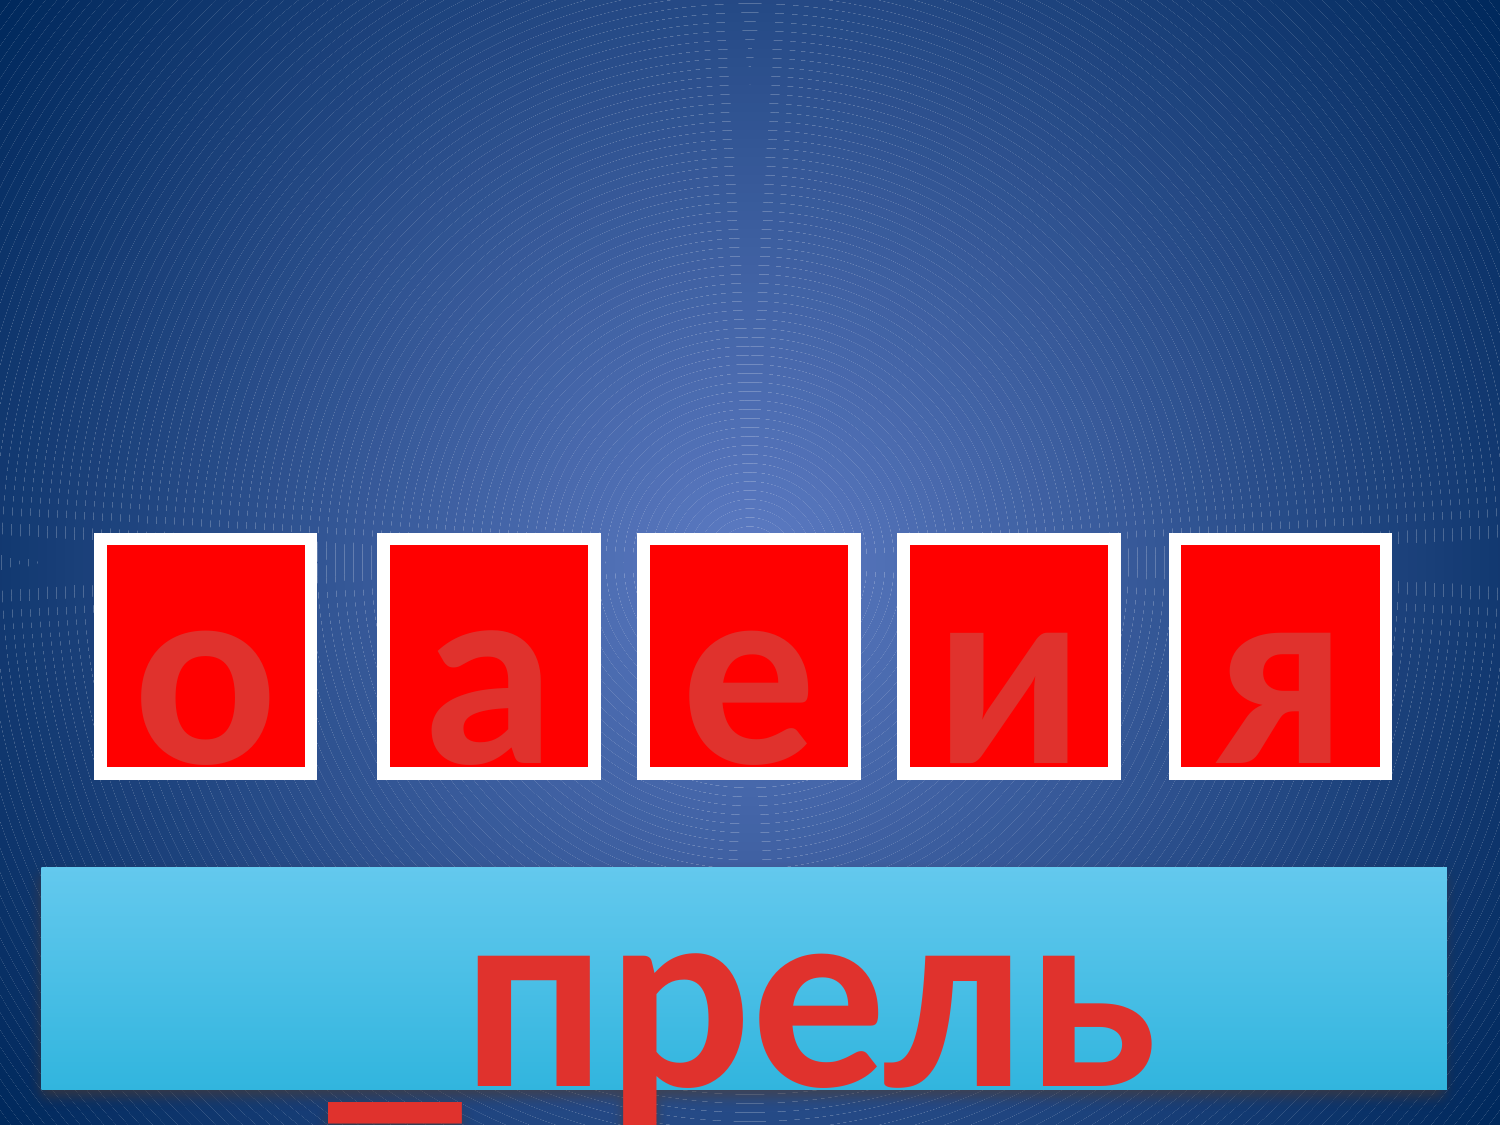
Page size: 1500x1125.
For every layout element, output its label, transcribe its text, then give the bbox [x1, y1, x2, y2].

text_box я [1175, 538, 1387, 774]
text_box о [100, 538, 312, 774]
text_box _прель [41, 867, 1447, 1090]
text_box и [903, 538, 1115, 774]
text_box е [643, 538, 855, 774]
text_box а [383, 538, 595, 774]
